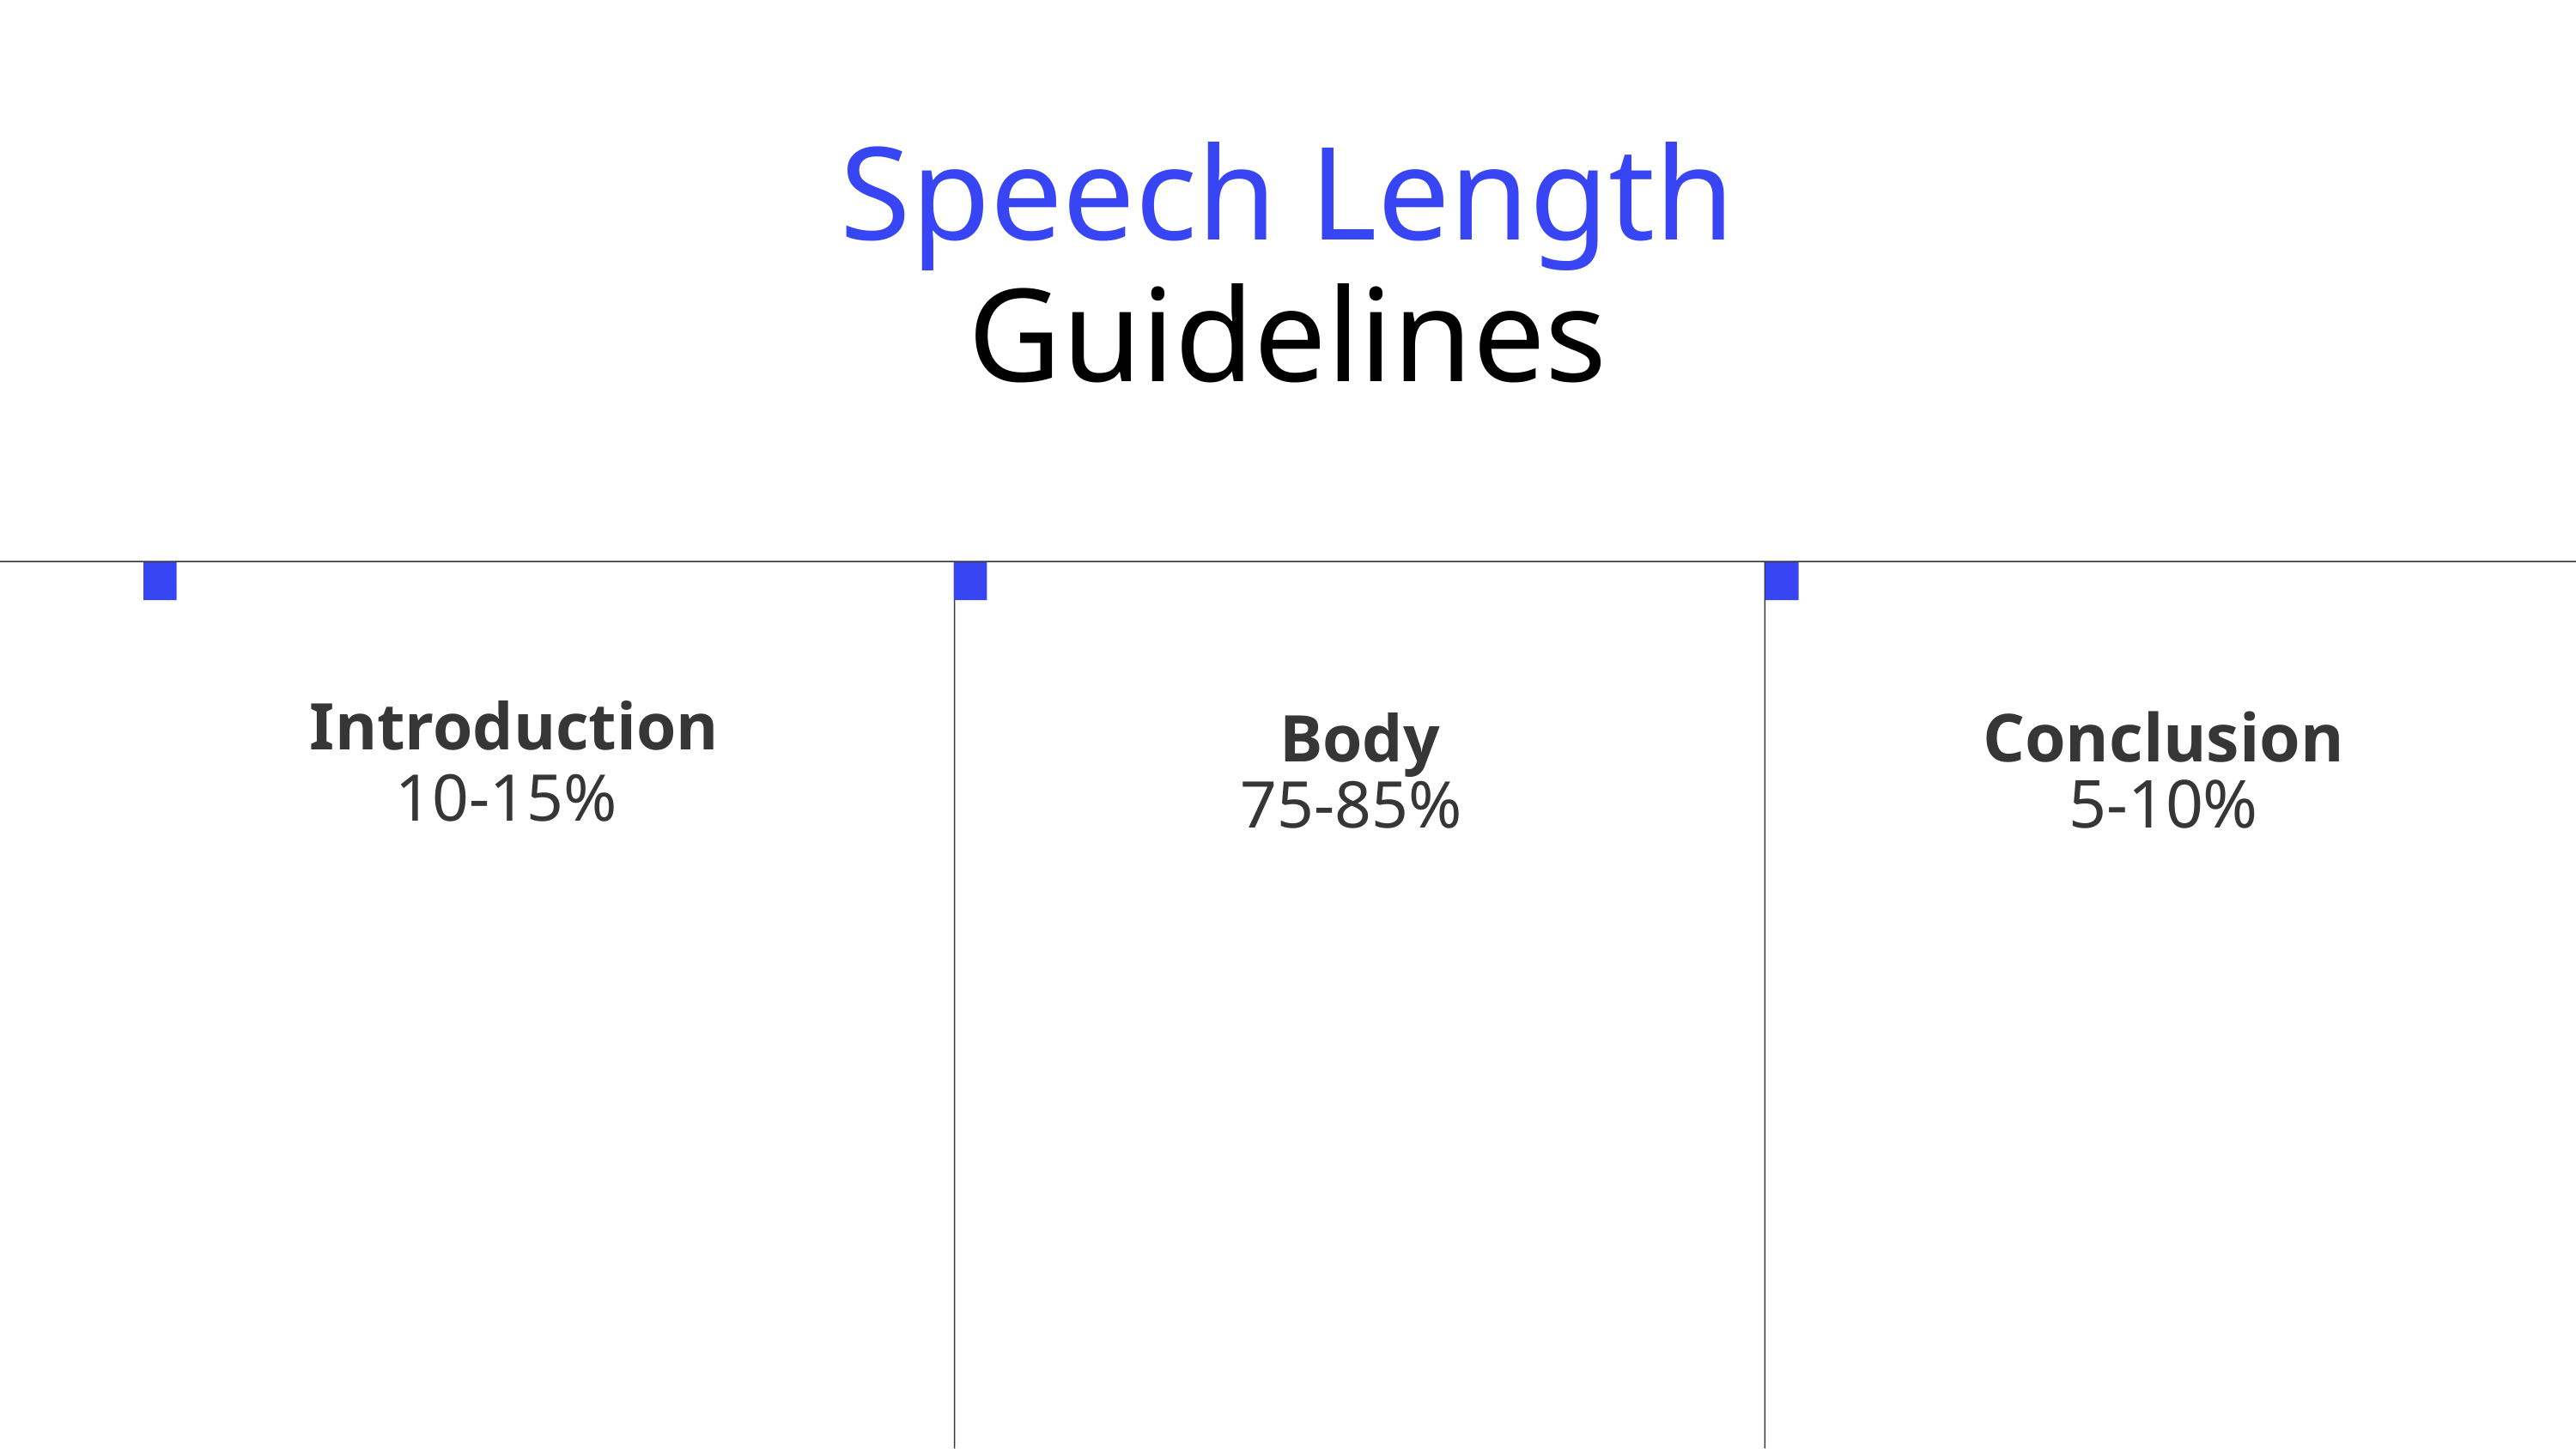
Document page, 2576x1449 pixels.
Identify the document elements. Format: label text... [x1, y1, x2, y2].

text_box [1765, 562, 1799, 601]
text_box [143, 562, 177, 601]
text_box Introduction 10-15% [24, 692, 951, 905]
text_box Body 75-85% [960, 708, 1759, 841]
text_box Conclusion 5-10% [1759, 708, 2568, 841]
title Speech Length Guidelines [493, 124, 2082, 408]
text_box [953, 562, 987, 601]
